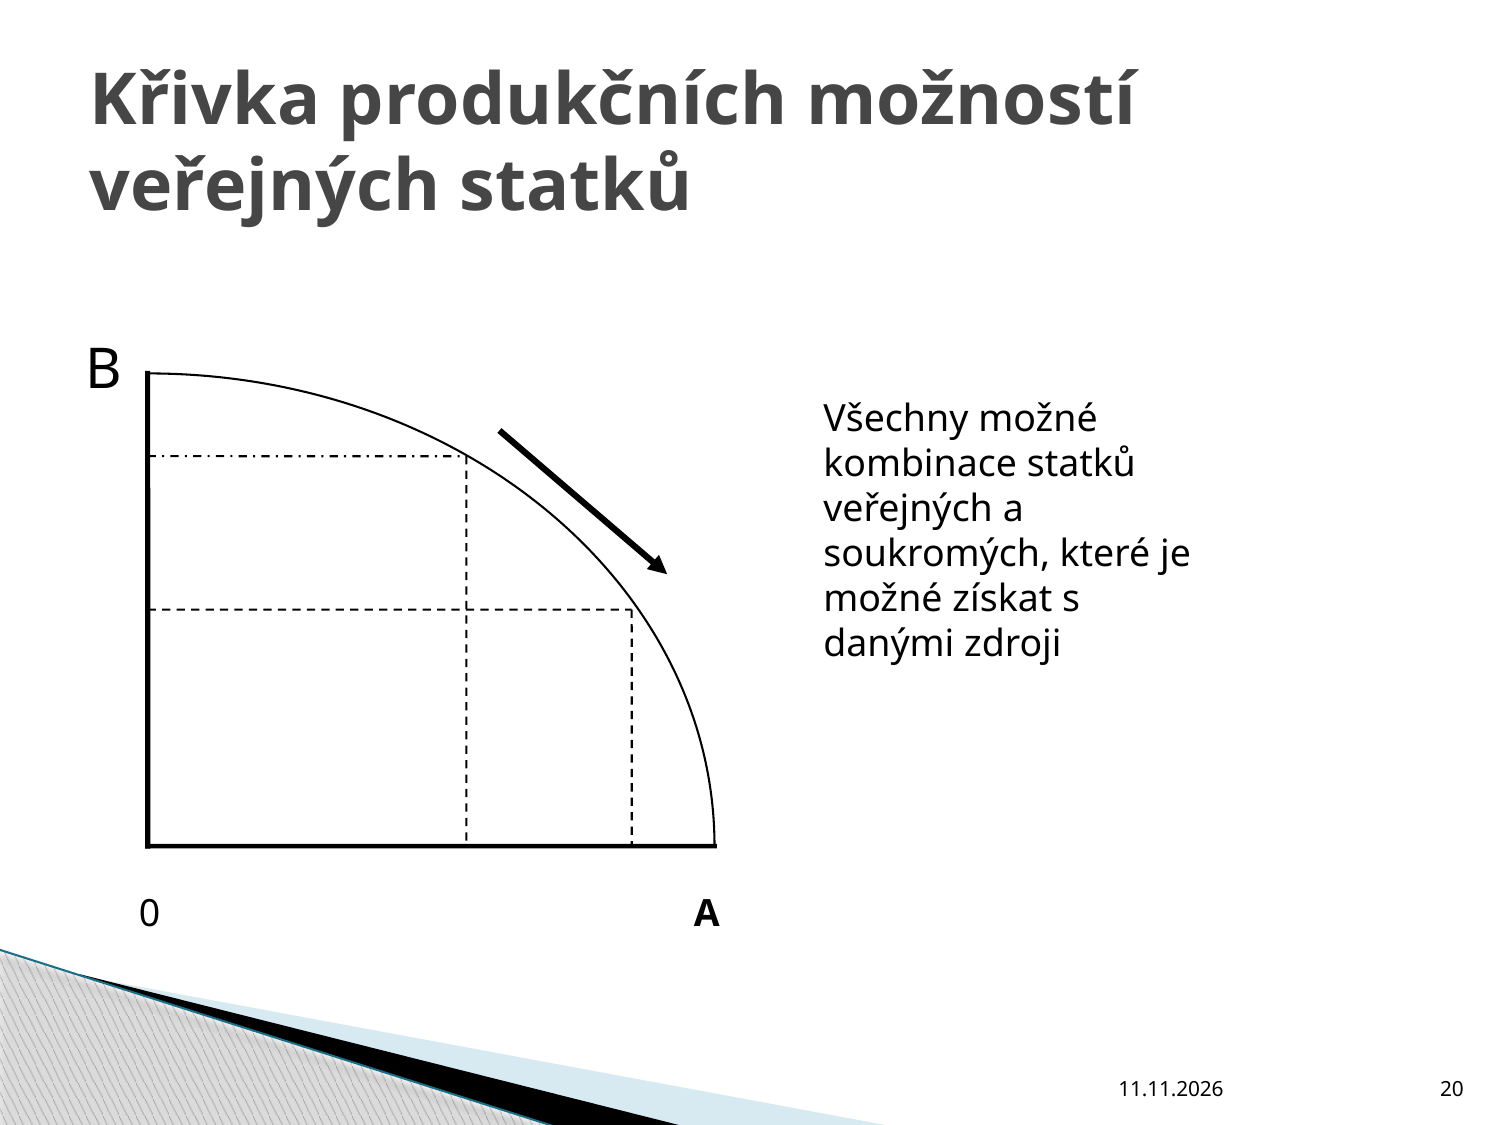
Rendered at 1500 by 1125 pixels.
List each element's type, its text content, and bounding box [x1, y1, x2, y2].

text_box Všechny možné kombinace statků veřejných a soukromých, které je možné získat s danými zdroji [808, 386, 1219, 672]
text_box [501, 432, 668, 575]
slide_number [1103, 1051, 1418, 1112]
list B [53, 324, 1388, 1000]
slide_number 20 [1418, 1051, 1479, 1112]
title Křivka produkčních možností veřejných statků [75, 45, 1425, 233]
text_box 0 [123, 881, 195, 942]
